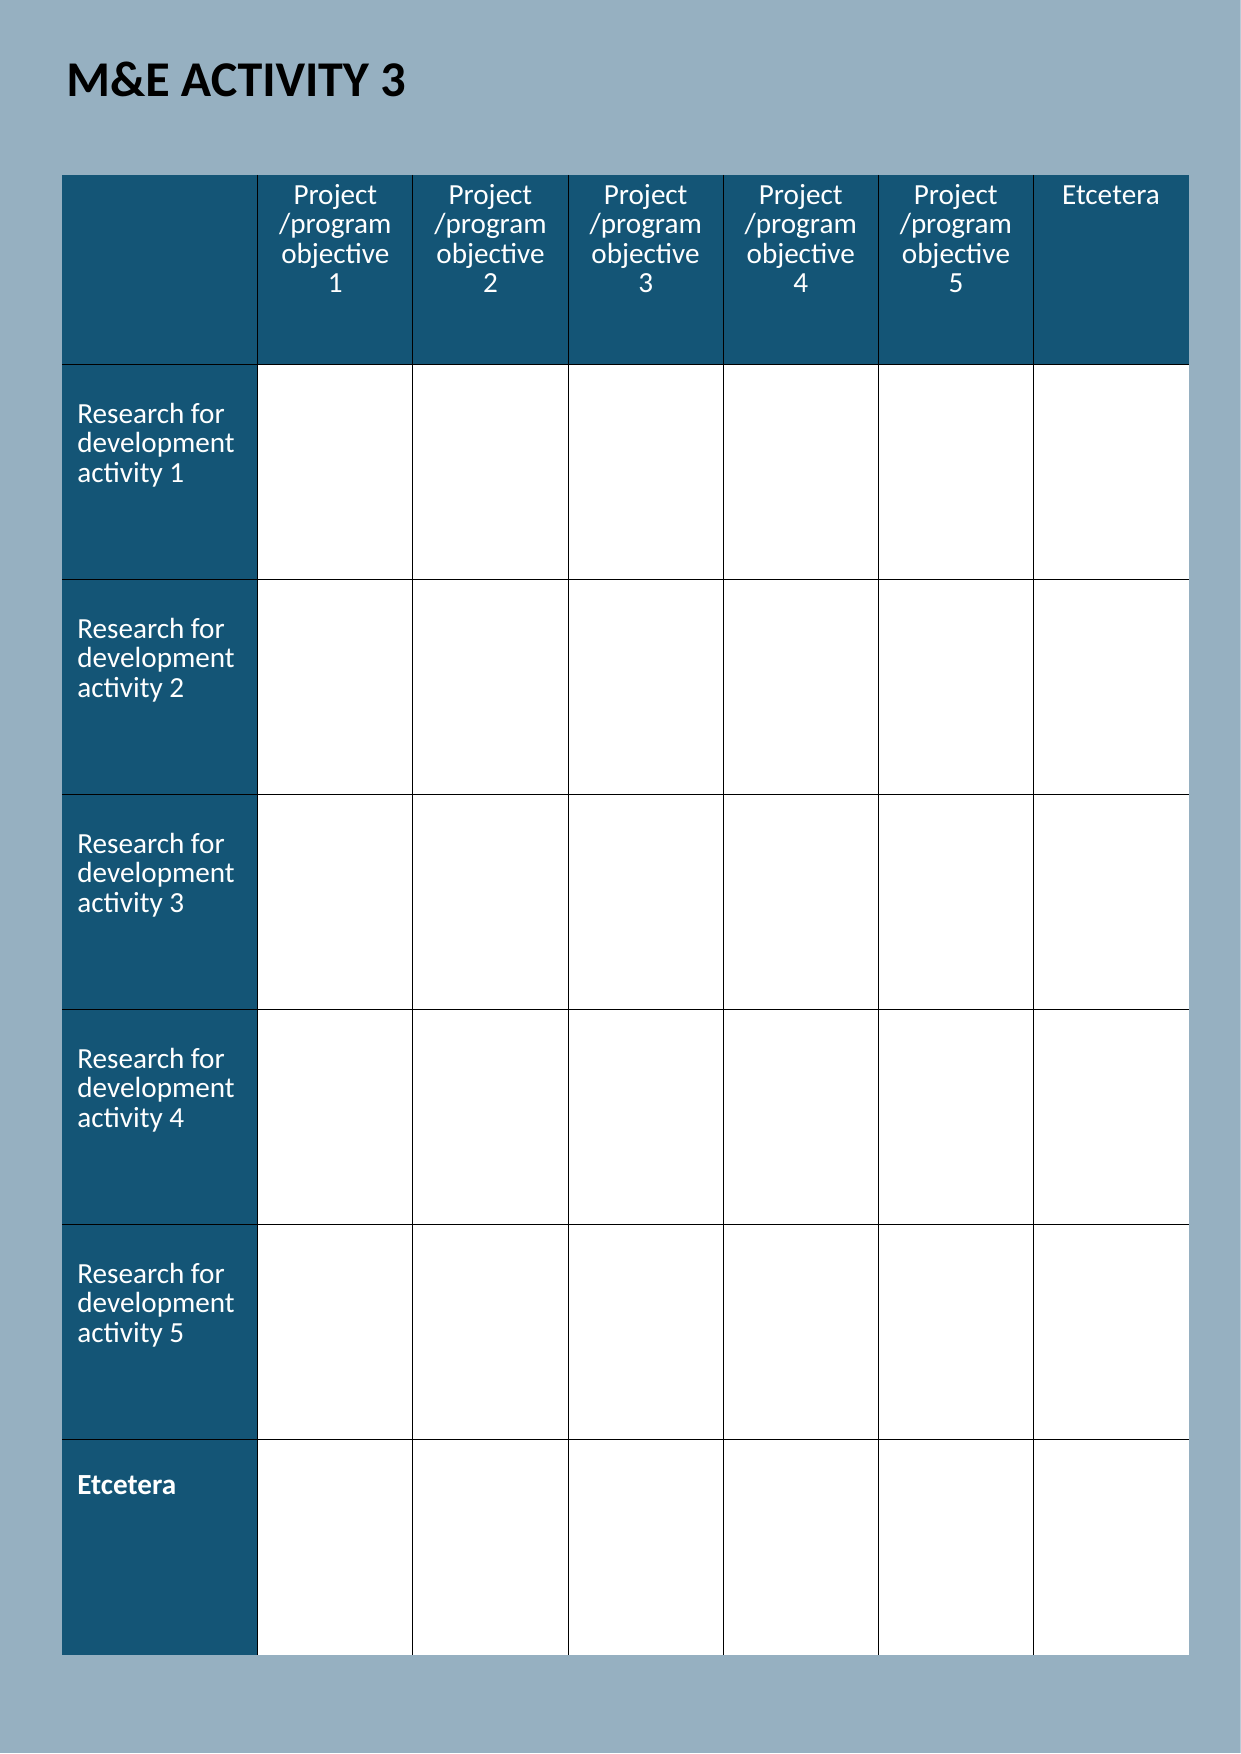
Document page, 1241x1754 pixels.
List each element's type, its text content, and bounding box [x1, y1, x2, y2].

text_box M&E ACTIVITY 3 [51, 38, 1189, 114]
table_cell [258, 1010, 412, 1224]
table_cell Etcetera [62, 1440, 257, 1655]
table_cell [413, 1440, 568, 1655]
table_header Project /program objective 2 [413, 175, 568, 364]
table_cell [1034, 795, 1189, 1009]
table_cell [1034, 580, 1189, 794]
table_cell [258, 1440, 412, 1655]
table_header Project /program objective 1 [258, 175, 412, 364]
table_cell [1034, 1225, 1189, 1439]
table_cell [1034, 1010, 1189, 1224]
table_cell [258, 795, 412, 1009]
table_cell [569, 1225, 723, 1439]
table_cell [569, 795, 723, 1009]
table_cell [569, 1440, 723, 1655]
table_cell [413, 1010, 568, 1224]
table_cell [724, 1440, 878, 1655]
table_cell [569, 580, 723, 794]
table_cell [413, 795, 568, 1009]
table_cell Research for development activity 5 [62, 1225, 257, 1439]
table_cell [879, 580, 1033, 794]
table_cell [258, 365, 412, 579]
table_cell [724, 1225, 878, 1439]
table_cell [569, 1010, 723, 1224]
table_cell [1034, 365, 1189, 579]
table_header Project /program objective 4 [724, 175, 878, 364]
table_cell [258, 580, 412, 794]
table_cell Research for development activity 4 [62, 1010, 257, 1224]
table_header Project /program objective 3 [569, 175, 723, 364]
table_cell [724, 365, 878, 579]
table_cell [724, 1010, 878, 1224]
table_cell [569, 365, 723, 579]
table_cell [1034, 1440, 1189, 1655]
table_cell [879, 1010, 1033, 1224]
table_header Project /program objective 5 [879, 175, 1033, 364]
table_header Etcetera [1034, 175, 1189, 364]
table_cell Research for development activity 3 [62, 795, 257, 1009]
table_cell [413, 365, 568, 579]
table_cell [879, 1440, 1033, 1655]
table_cell [724, 795, 878, 1009]
table_cell [724, 580, 878, 794]
table_cell [413, 580, 568, 794]
table_cell [879, 365, 1033, 579]
table_cell Research for development activity 1 [62, 365, 257, 579]
table_cell [258, 1225, 412, 1439]
table_cell [413, 1225, 568, 1439]
table_header [62, 175, 257, 364]
table_cell [879, 1225, 1033, 1439]
table_cell [879, 795, 1033, 1009]
table_cell Research for development activity 2 [62, 580, 257, 794]
